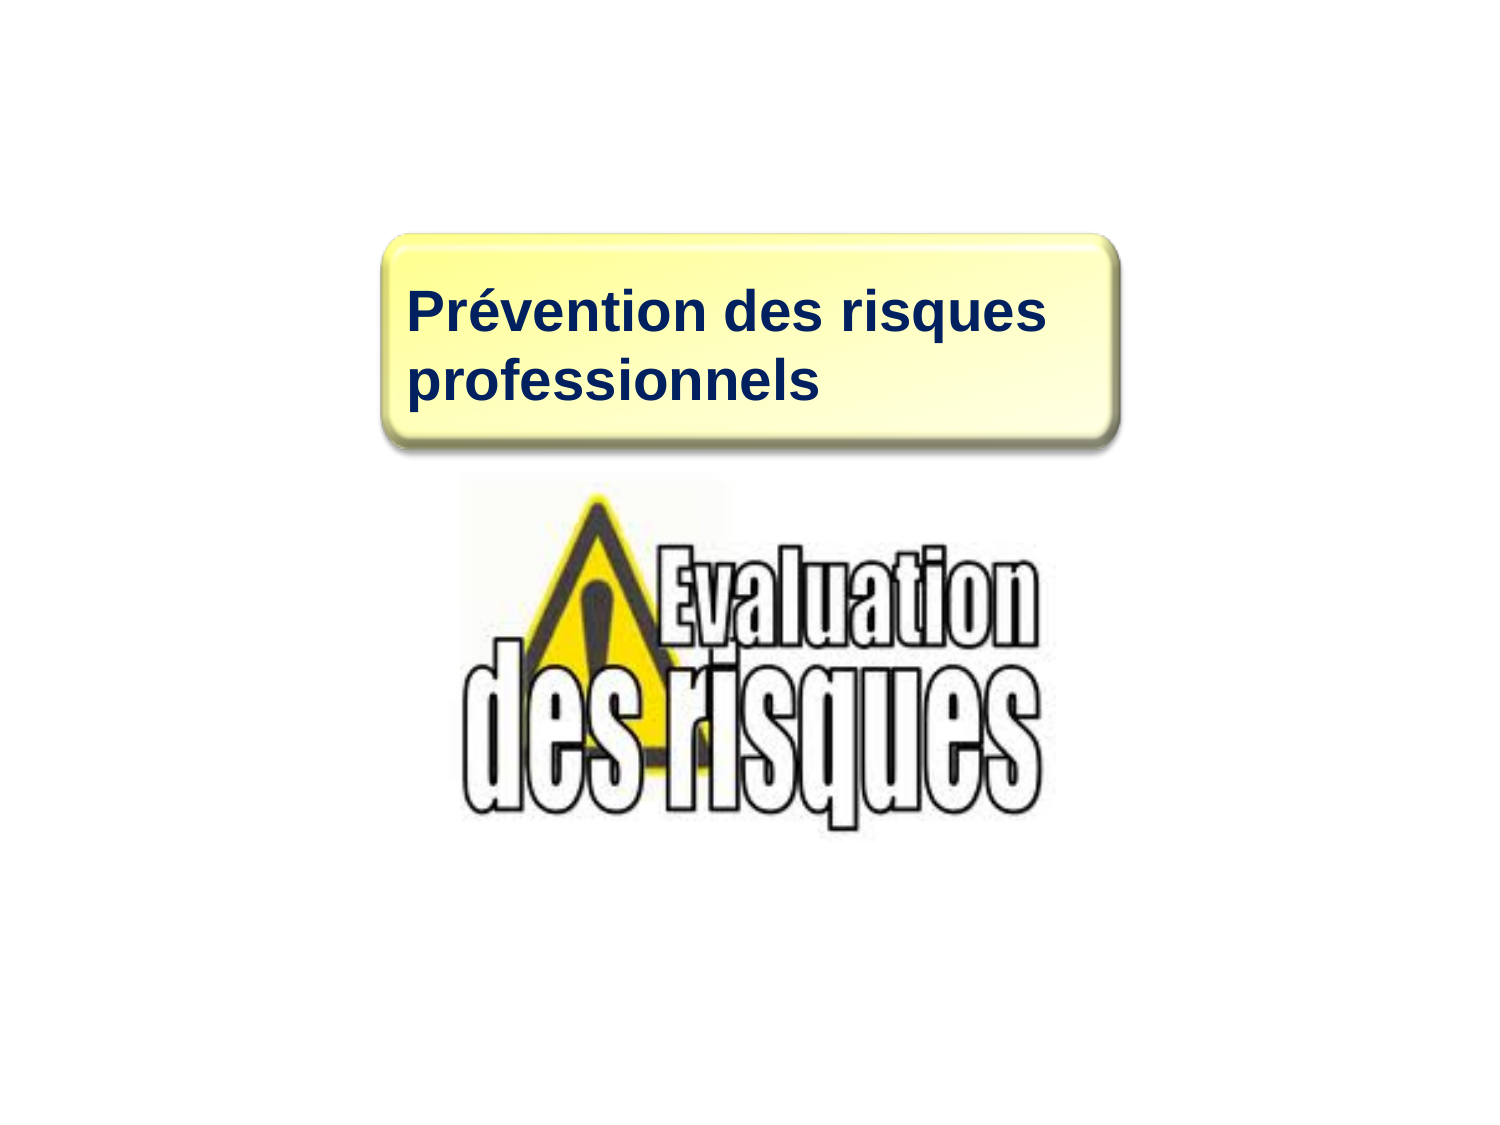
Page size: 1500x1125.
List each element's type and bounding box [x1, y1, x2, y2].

text_box [373, 228, 1131, 466]
picture [420, 466, 1084, 874]
